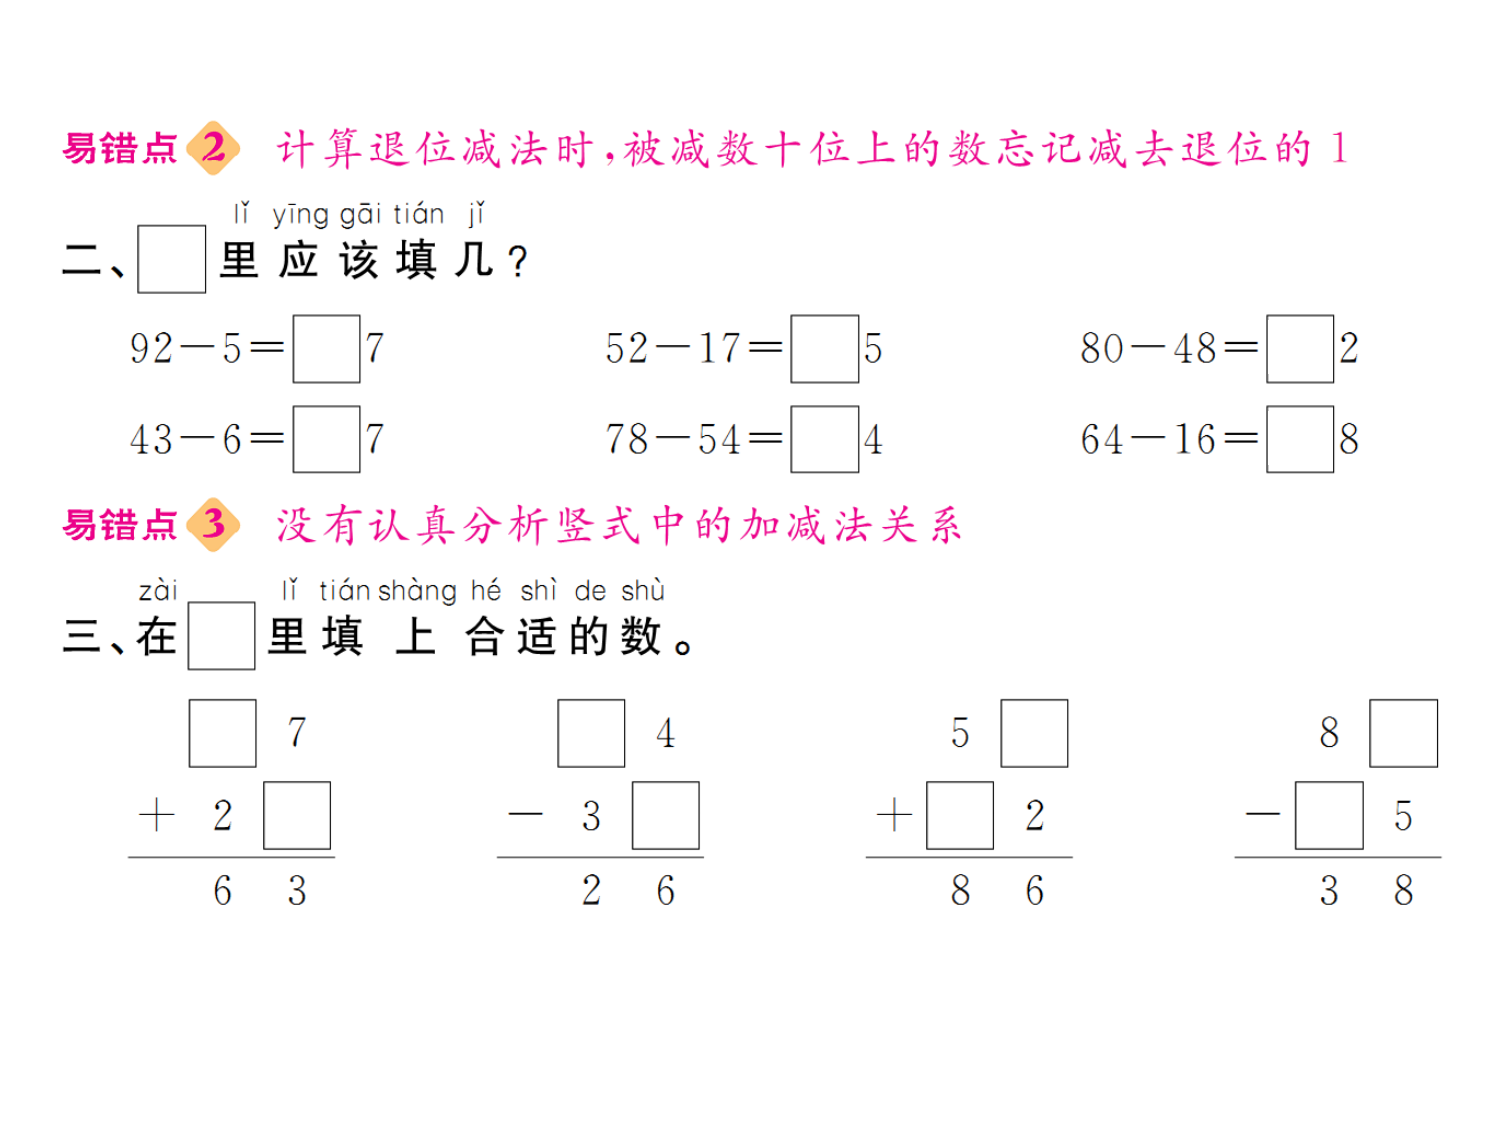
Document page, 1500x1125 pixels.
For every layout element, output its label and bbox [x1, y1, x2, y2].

picture [41, 101, 1471, 930]
